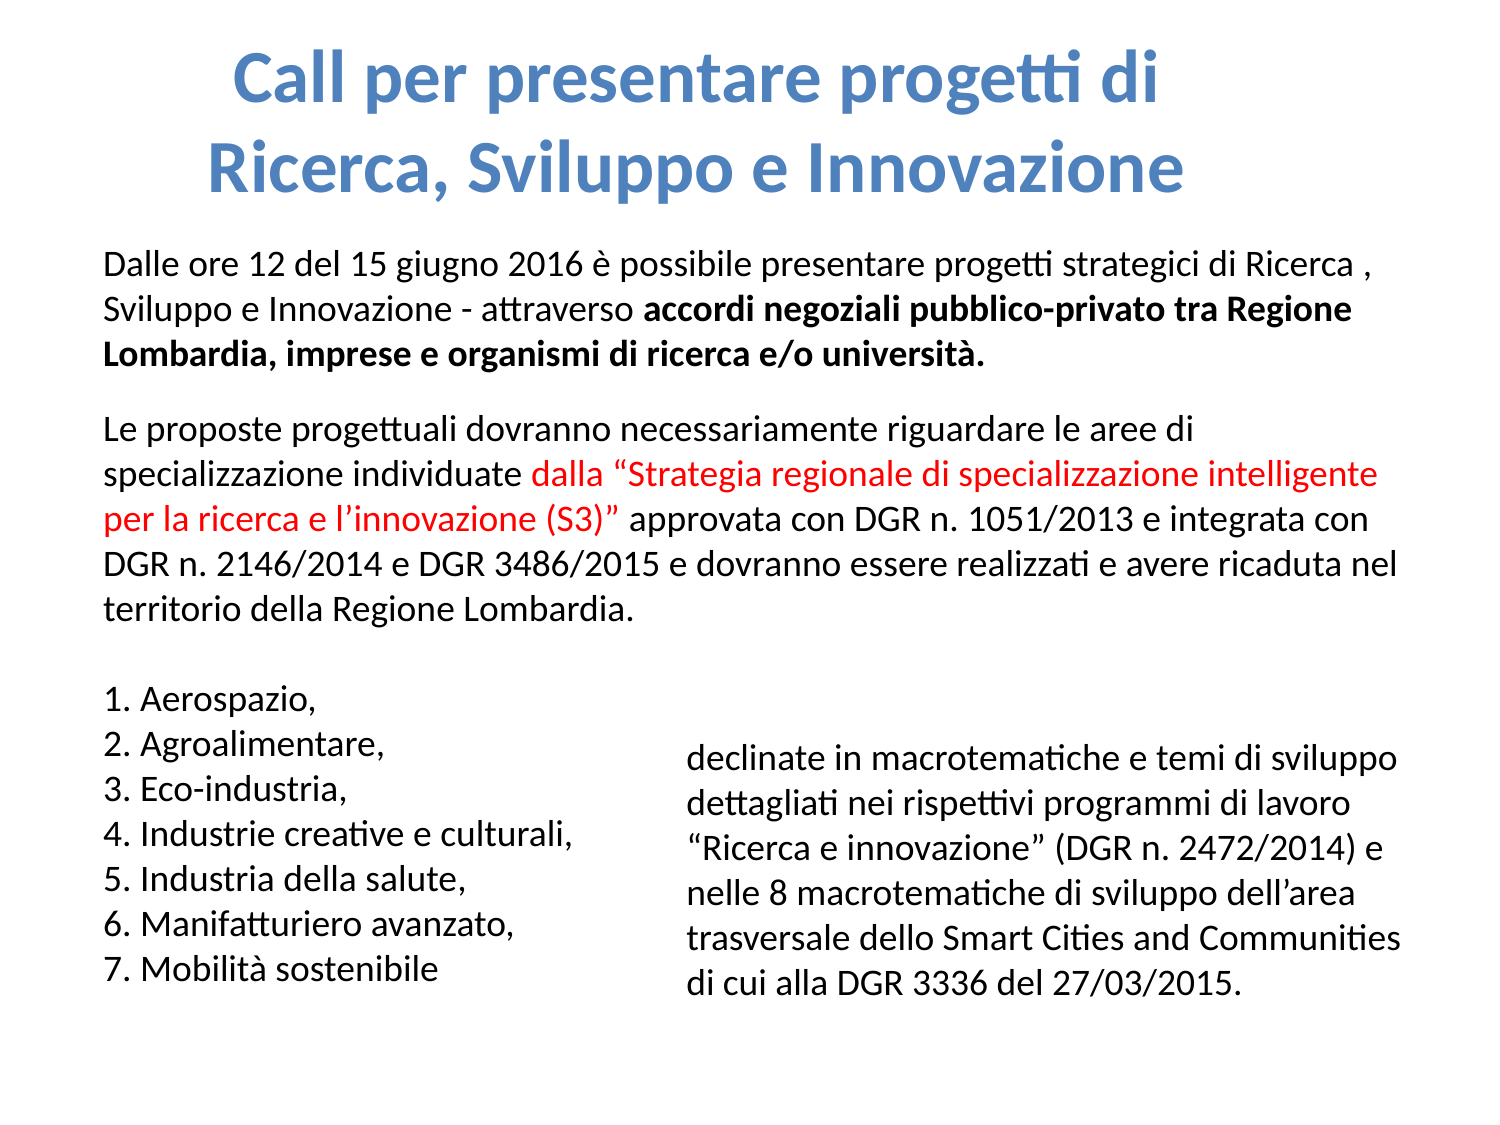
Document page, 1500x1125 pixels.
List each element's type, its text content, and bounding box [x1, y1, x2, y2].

text_box declinate in macrotematiche e temi di sviluppo dettagliati nei rispettivi programmi di lavoro “Ricerca e innovazione” (DGR n. 2472/2014) e nelle 8 macrotematiche di sviluppo dell’area trasversale dello Smart Cities and Communities di cui alla DGR 3336 del 27/03/2015. [671, 680, 1422, 1011]
title Call per presentare progetti di Ricerca, Sviluppo e Innovazione [147, 16, 1247, 219]
text_box Dalle ore 12 del 15 giugno 2016 è possibile presentare progetti strategici di Ricerca , Sviluppo e Innovazione - attraverso accordi negoziali pubblico-privato tra Regione Lombardia, imprese e organismi di ricerca e/o università. [88, 231, 1399, 382]
text_box Le proposte progettuali dovranno necessariamente riguardare le aree di specializzazione individuate dalla “Strategia regionale di specializzazione intelligente per la ricerca e l’innovazione (S3)” approvata con DGR n. 1051/2013 e integrata con DGR n. 2146/2014 e DGR 3486/2015 e dovranno essere realizzati e avere ricaduta nel territorio della Regione Lombardia. 1. Aerospazio, 2. Agroalimentare, 3. Eco-industria, 4. Industrie creative e culturali, 5. Industria della salute, 6. Manifatturiero avanzato, 7. Mobilità sostenibile [88, 397, 1422, 997]
